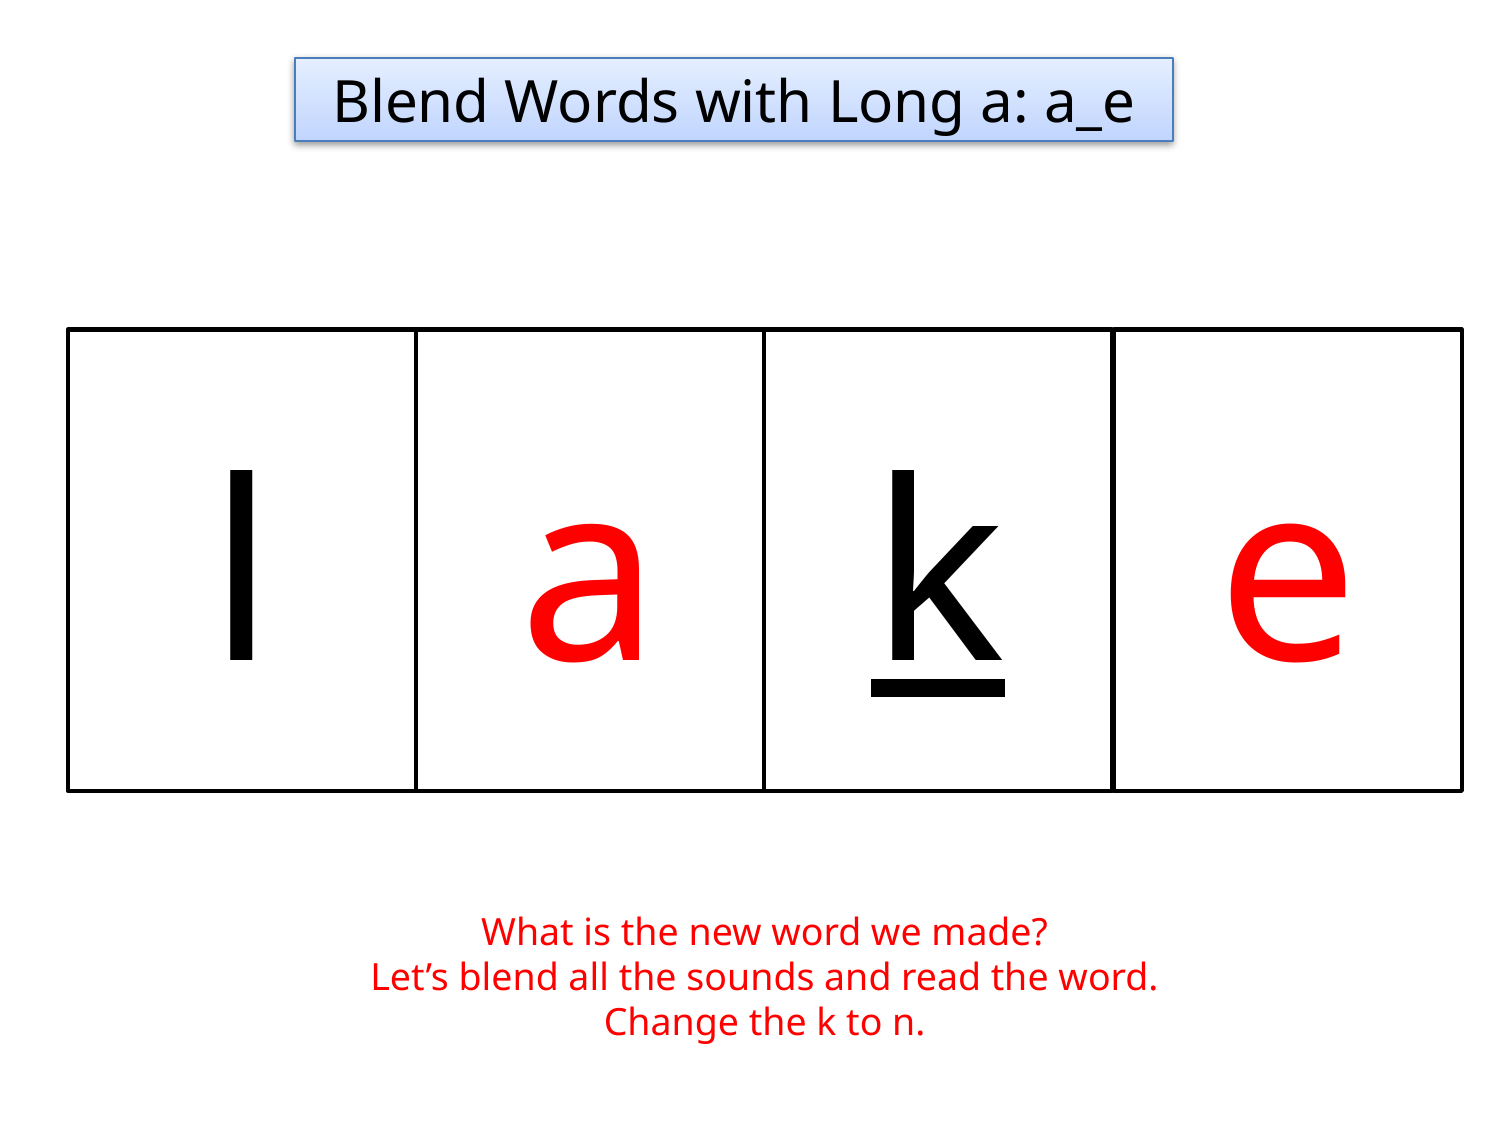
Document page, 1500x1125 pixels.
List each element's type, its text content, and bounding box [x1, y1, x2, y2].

text_box a [414, 327, 763, 793]
text_box k [762, 327, 1112, 793]
text_box What is the new word we made? Let’s blend all the sounds and read the word. Change the k to n. [241, 900, 1288, 1051]
text_box e [1112, 327, 1464, 793]
text_box Blend Words with Long a: a_e [294, 57, 1174, 142]
text_box l [66, 327, 414, 793]
